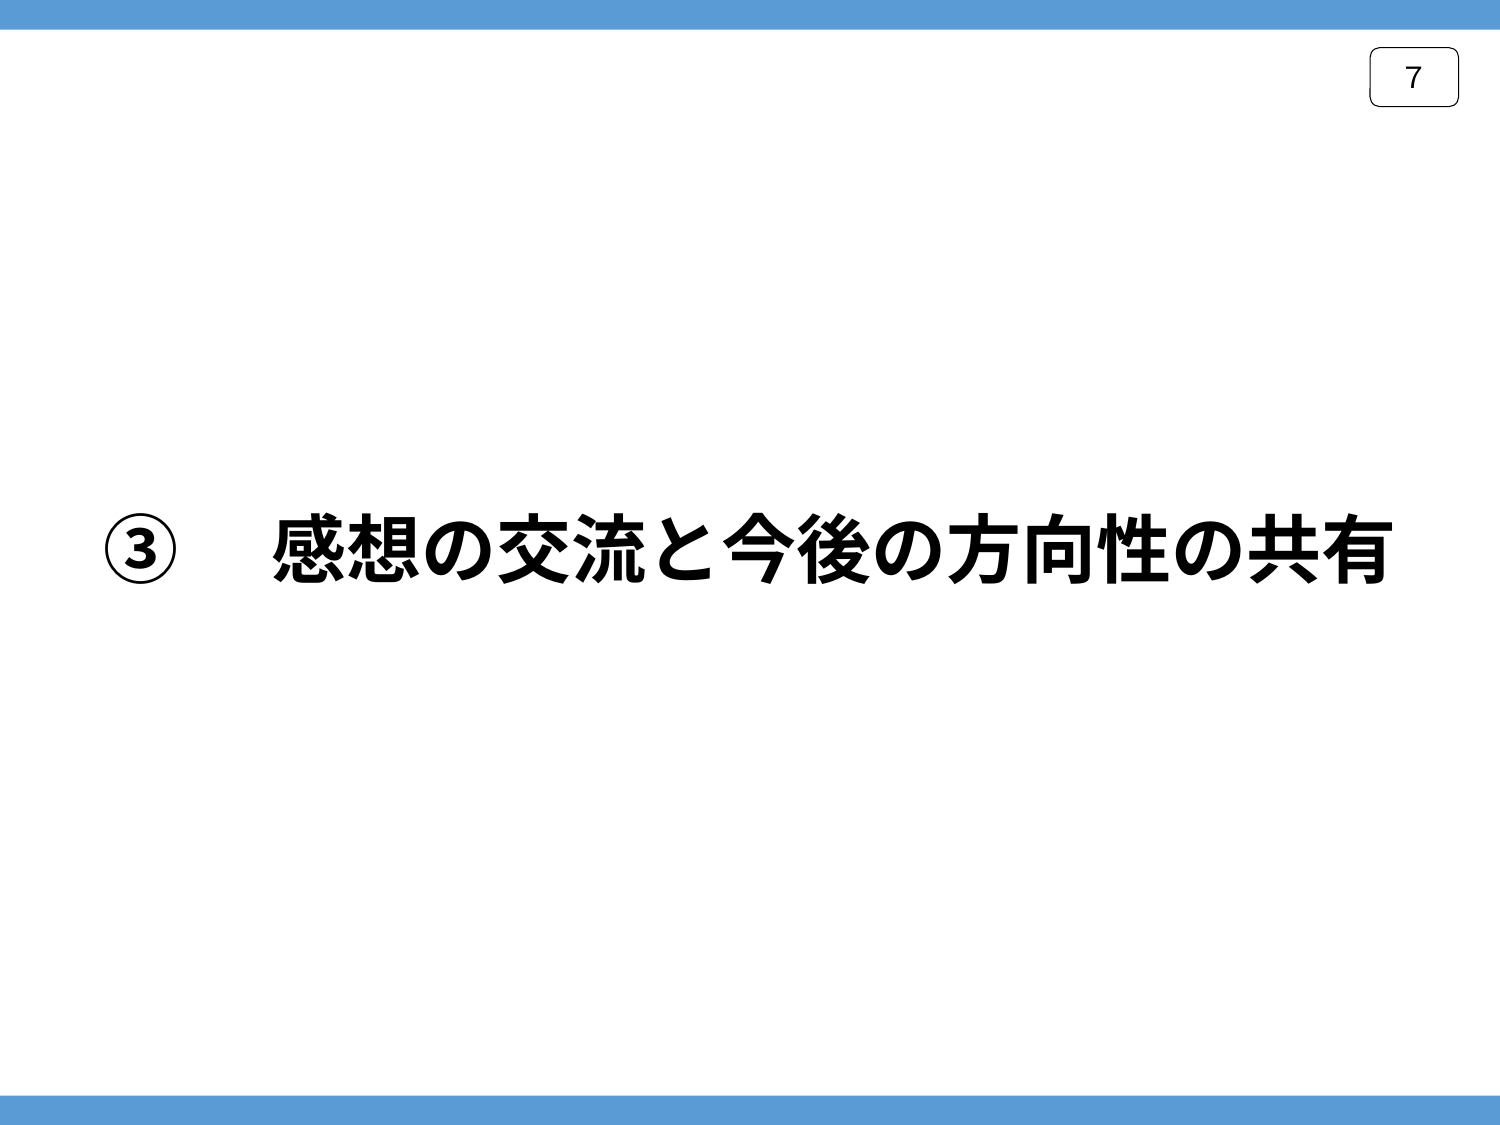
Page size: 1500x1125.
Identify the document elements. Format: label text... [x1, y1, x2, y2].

text_box [0, 1095, 1500, 1125]
text_box [0, 0, 1500, 31]
text_box ③ 感想の交流と今後の方向性の共有 [88, 495, 1412, 600]
text_box ７ [1368, 46, 1460, 108]
